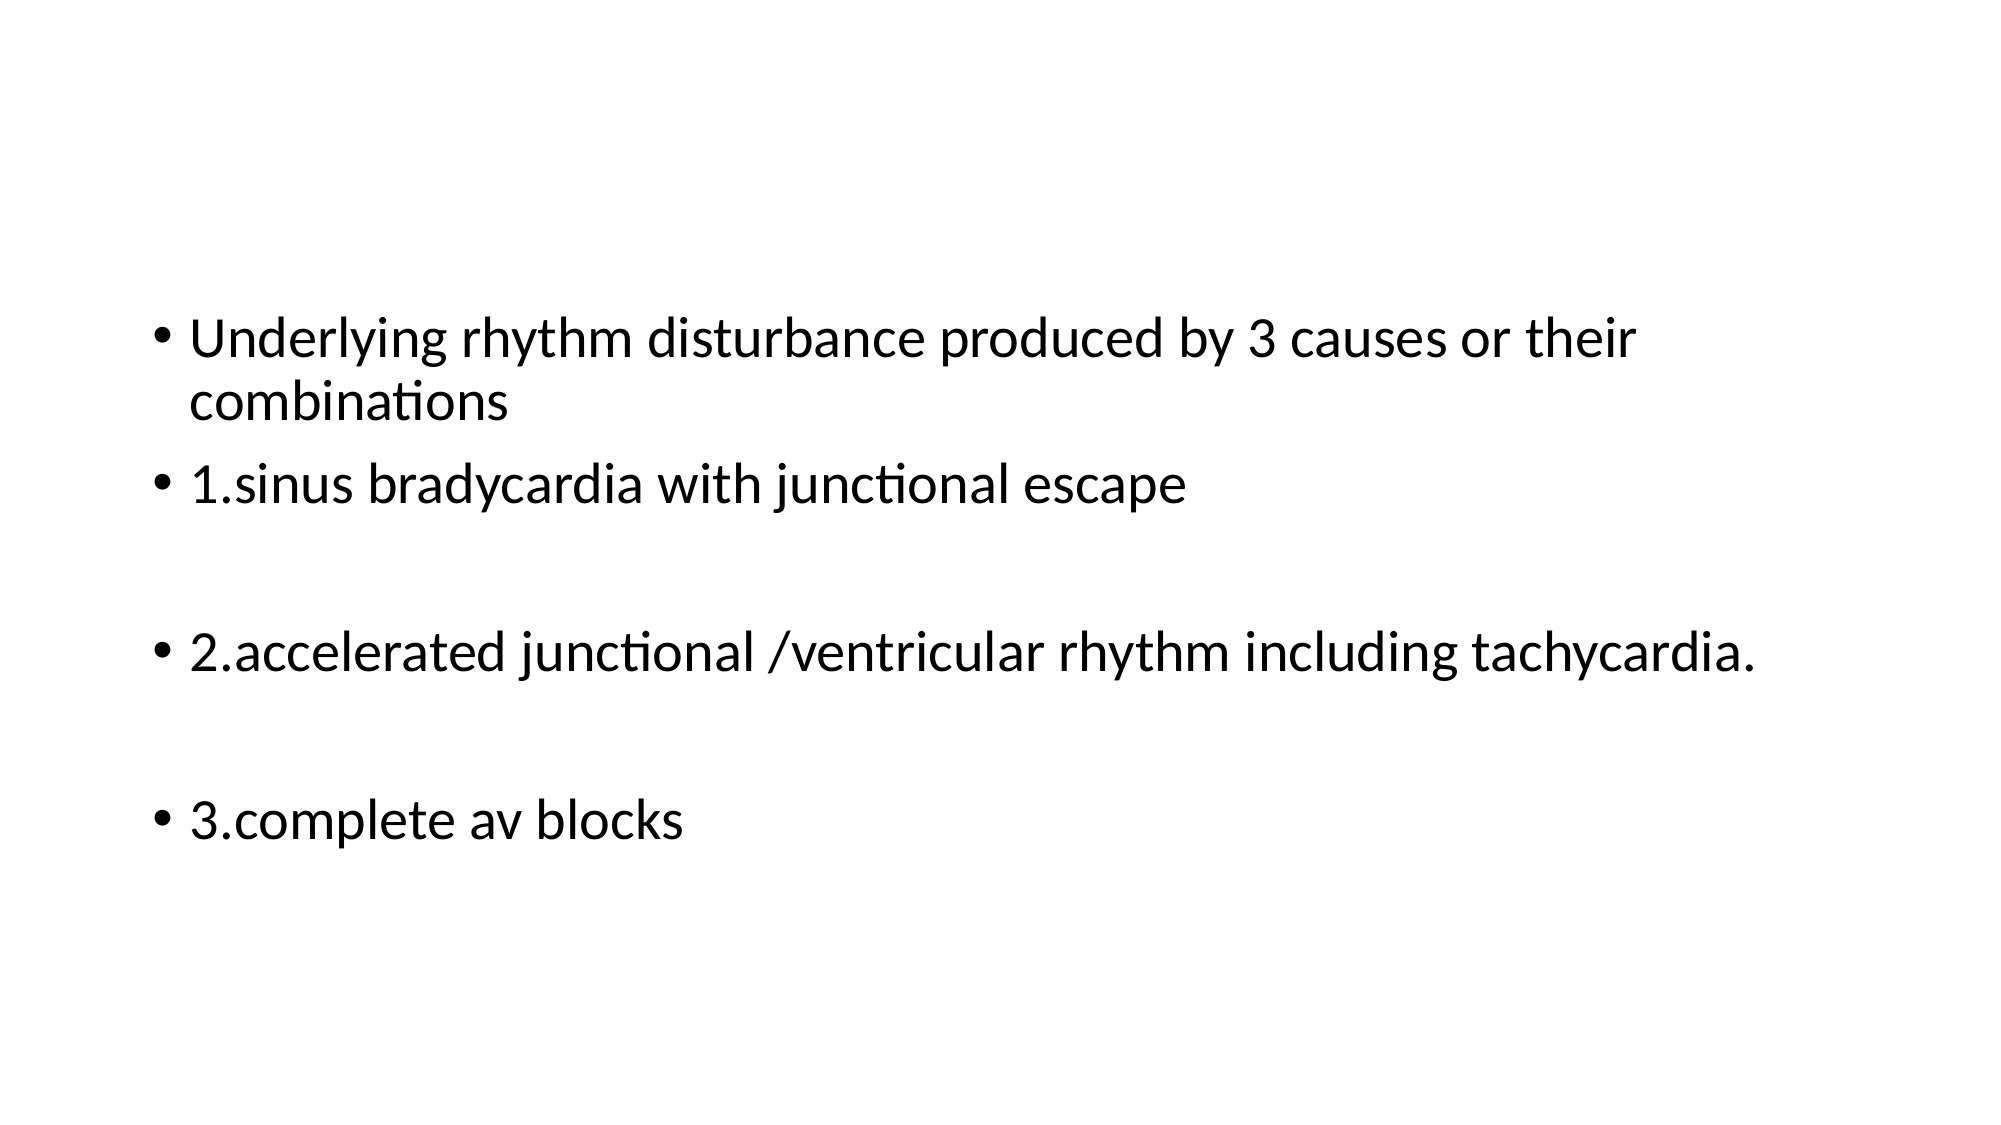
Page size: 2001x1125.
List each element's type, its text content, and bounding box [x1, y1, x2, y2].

list Underlying rhythm disturbance produced by 3 causes or their combinations 1.sinus bradycardia with junctional escape 2.accelerated junctional /ventricular rhythm including tachycardia. 3.complete av blocks [137, 299, 1863, 1014]
